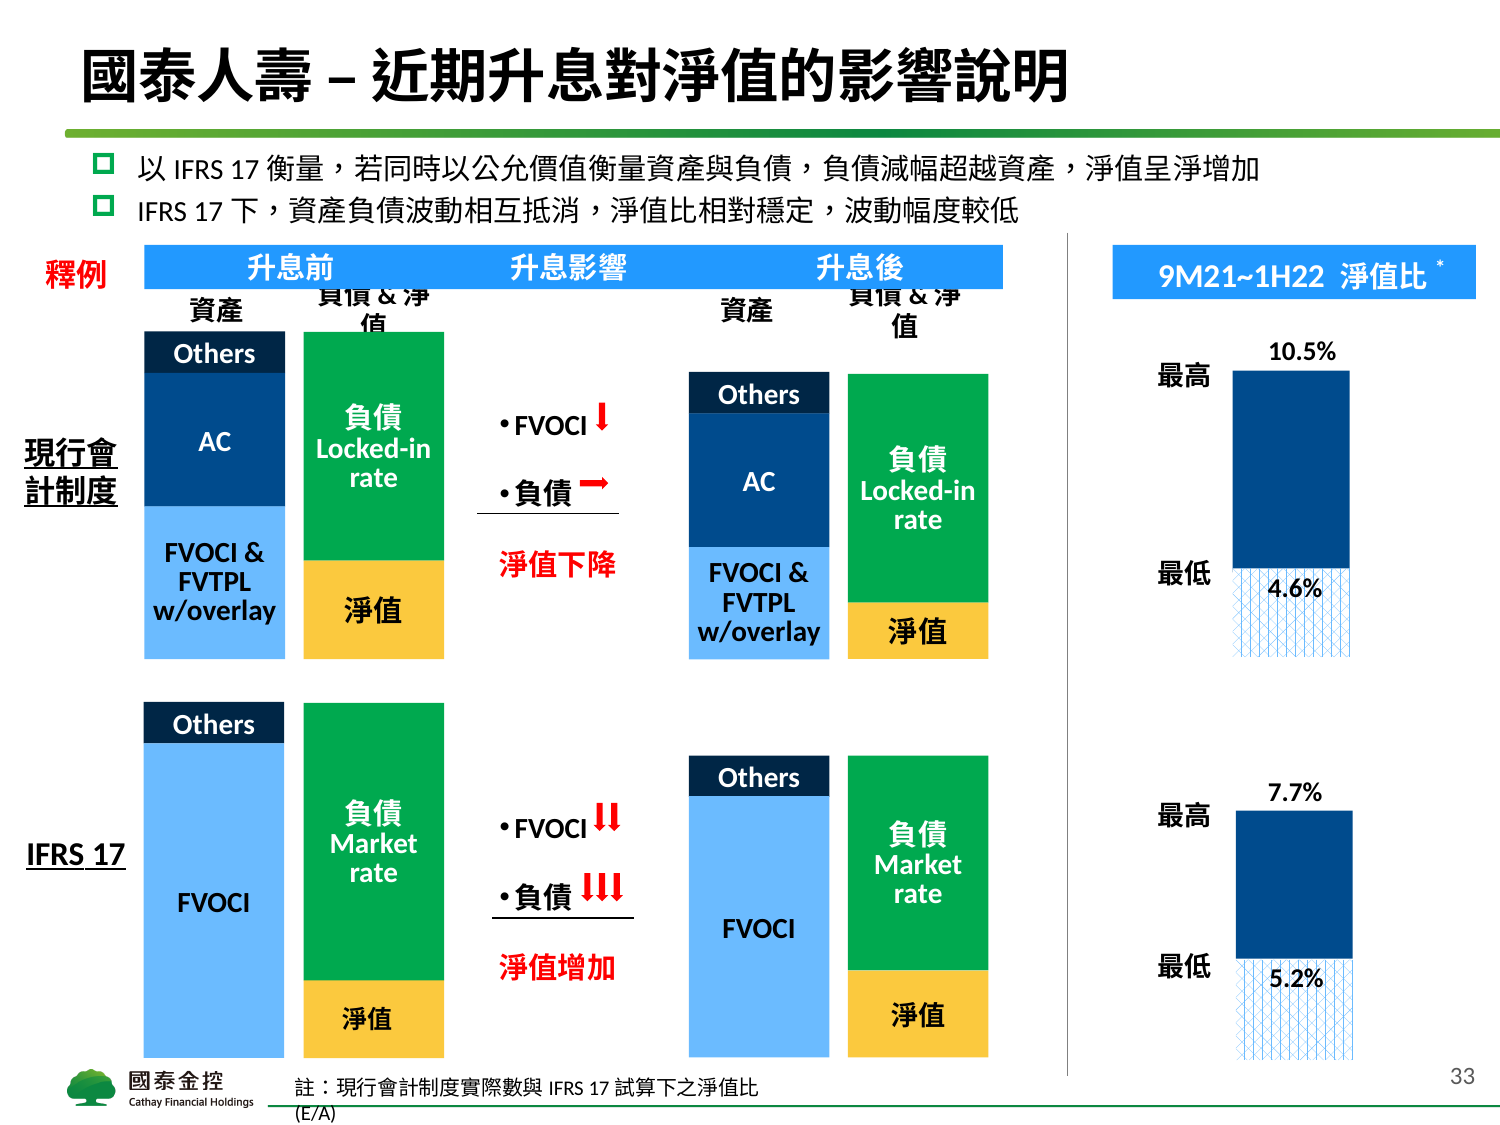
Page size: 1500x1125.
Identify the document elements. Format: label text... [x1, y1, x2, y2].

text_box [847, 755, 989, 1058]
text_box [144, 331, 286, 660]
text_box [143, 701, 285, 1059]
text_box 註：現行會計制度實際數與IFRS 17試算下之淨值比 (E/A) [279, 1067, 809, 1125]
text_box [1232, 370, 1350, 658]
text_box IFRS 17 [5, 824, 138, 881]
title 國泰人壽 – 近期升息對淨值的影響說明 [64, 28, 1436, 121]
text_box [593, 802, 621, 832]
slide_number 33 [1435, 1050, 1500, 1098]
text_box [593, 400, 611, 433]
picture [809, 1069, 1500, 1108]
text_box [688, 755, 830, 1058]
picture [67, 1069, 279, 1108]
text_box FVOCI 負債 淨值下降 [483, 389, 667, 563]
text_box 現行會計制度 [0, 442, 139, 500]
text_box 最低 [1135, 552, 1227, 593]
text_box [303, 702, 445, 1059]
text_box 資產 [130, 290, 287, 344]
text_box 最低 [1135, 946, 1230, 986]
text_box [847, 373, 989, 660]
text_box 釋例 [0, 239, 157, 309]
text_box 升息前 升息影響 升息後 [157, 244, 1003, 290]
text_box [1235, 810, 1353, 1061]
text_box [580, 872, 624, 902]
text_box FVOCI 負債 淨值增加 [483, 792, 667, 966]
text_box 資產 [660, 290, 834, 344]
text_box 最高 [1135, 794, 1235, 835]
text_box 最高 [1135, 354, 1235, 395]
text_box 9M21~1H22 淨值比* [1112, 244, 1476, 300]
text_box 7.7% [1245, 770, 1345, 808]
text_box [303, 331, 445, 660]
picture [64, 129, 1500, 138]
text_box 以IFRS 17衡量，若同時以公允價值衡量資產與負債，負債減幅超越資產，淨值呈淨增加 IFRS 17下，資產負債波動相互抵消，淨值比相對穩定，波動幅度較低 [75, 136, 1416, 235]
text_box 負債&淨值 [834, 290, 992, 344]
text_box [688, 371, 830, 660]
text_box 10.5% [1245, 332, 1359, 367]
text_box [577, 475, 611, 492]
text_box 負債&淨值 [287, 290, 460, 344]
